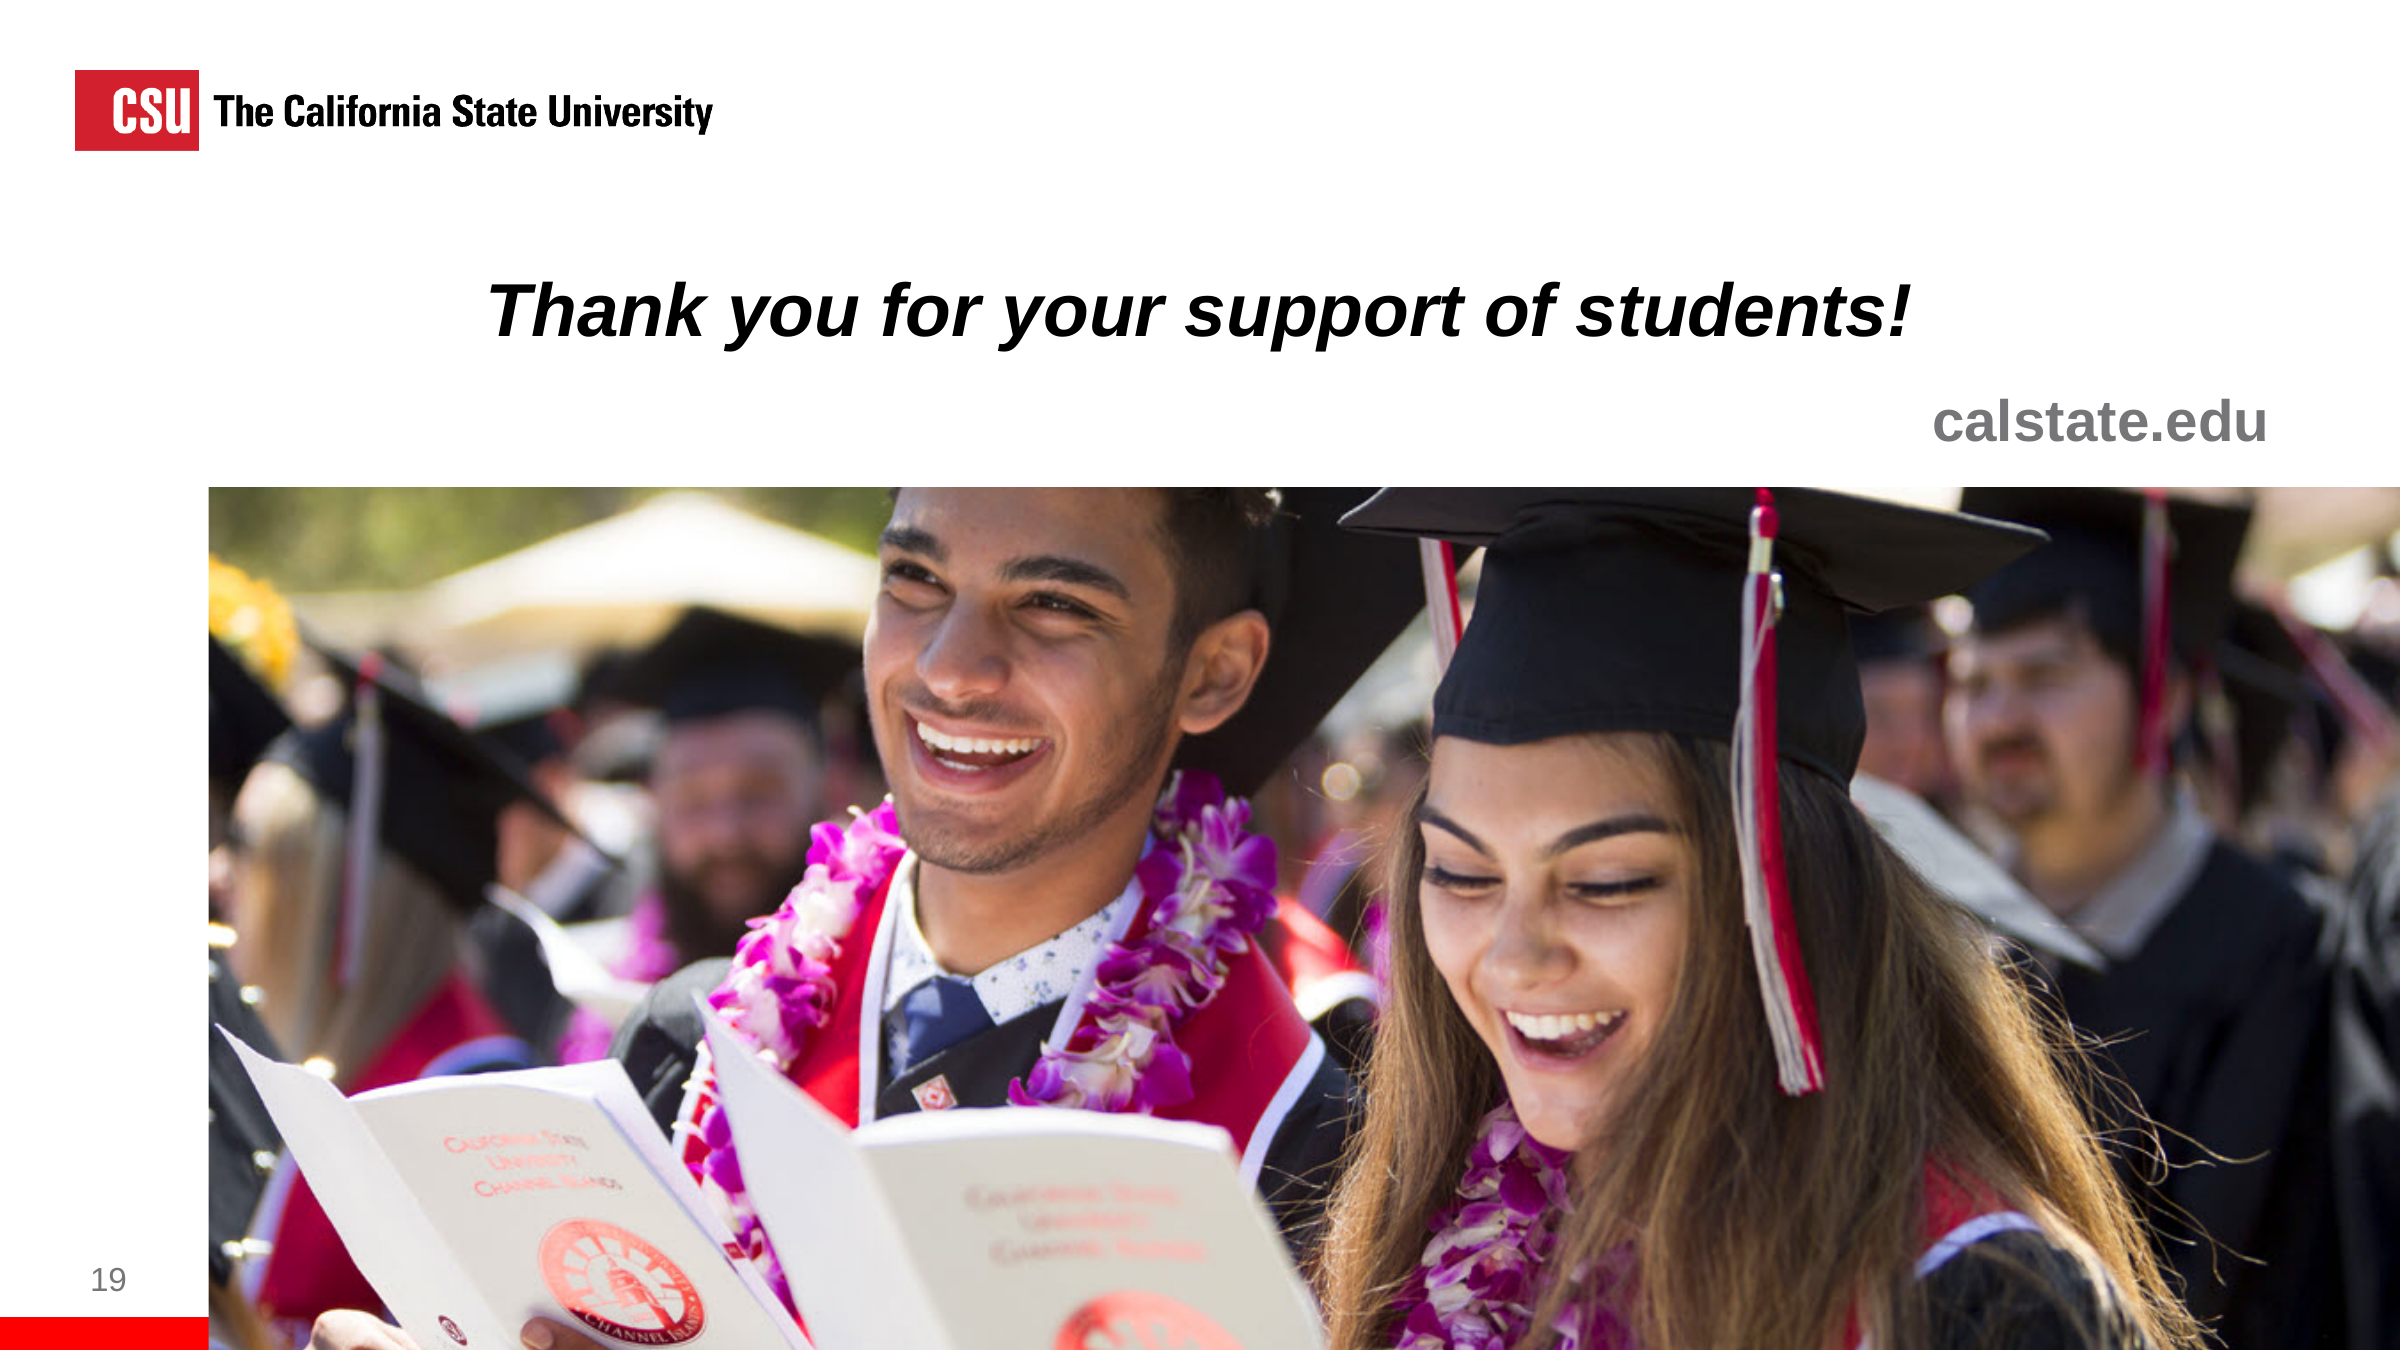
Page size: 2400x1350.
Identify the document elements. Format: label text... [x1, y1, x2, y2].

slide_number 19 [75, 1241, 208, 1314]
picture [75, 70, 713, 151]
picture [208, 487, 2400, 1350]
text_box Thank you for your support of students! [449, 253, 1950, 348]
